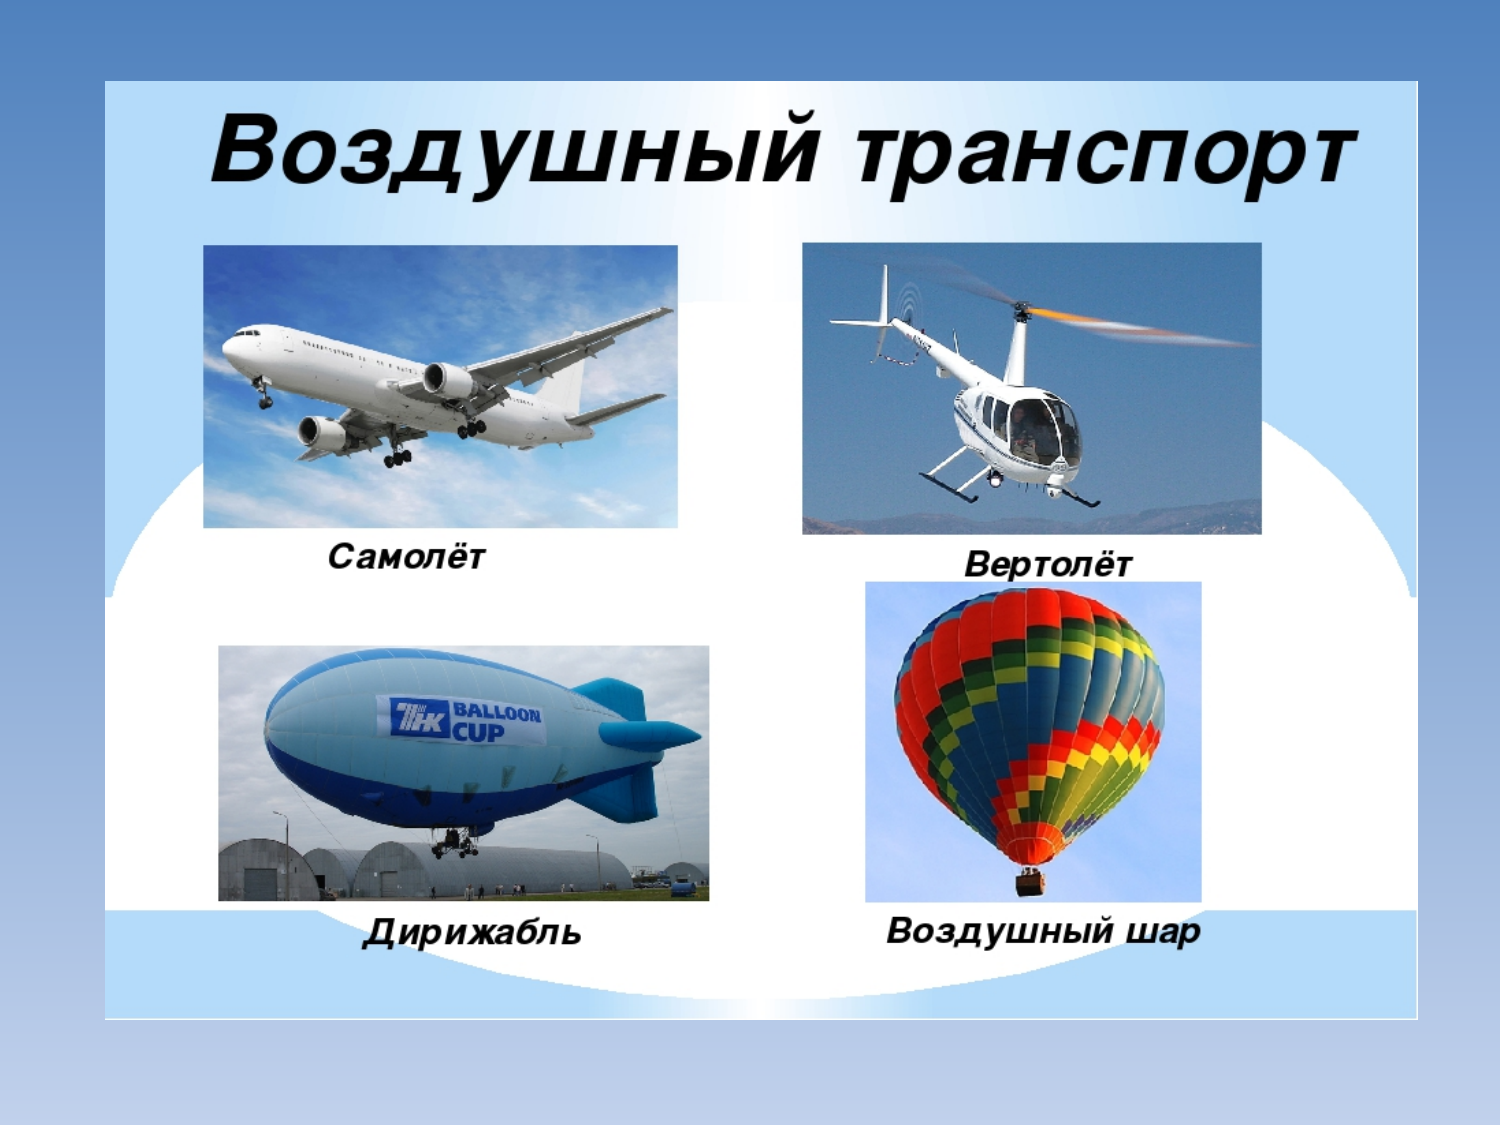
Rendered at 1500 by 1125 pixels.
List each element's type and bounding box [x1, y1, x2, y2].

picture [105, 81, 1419, 1020]
